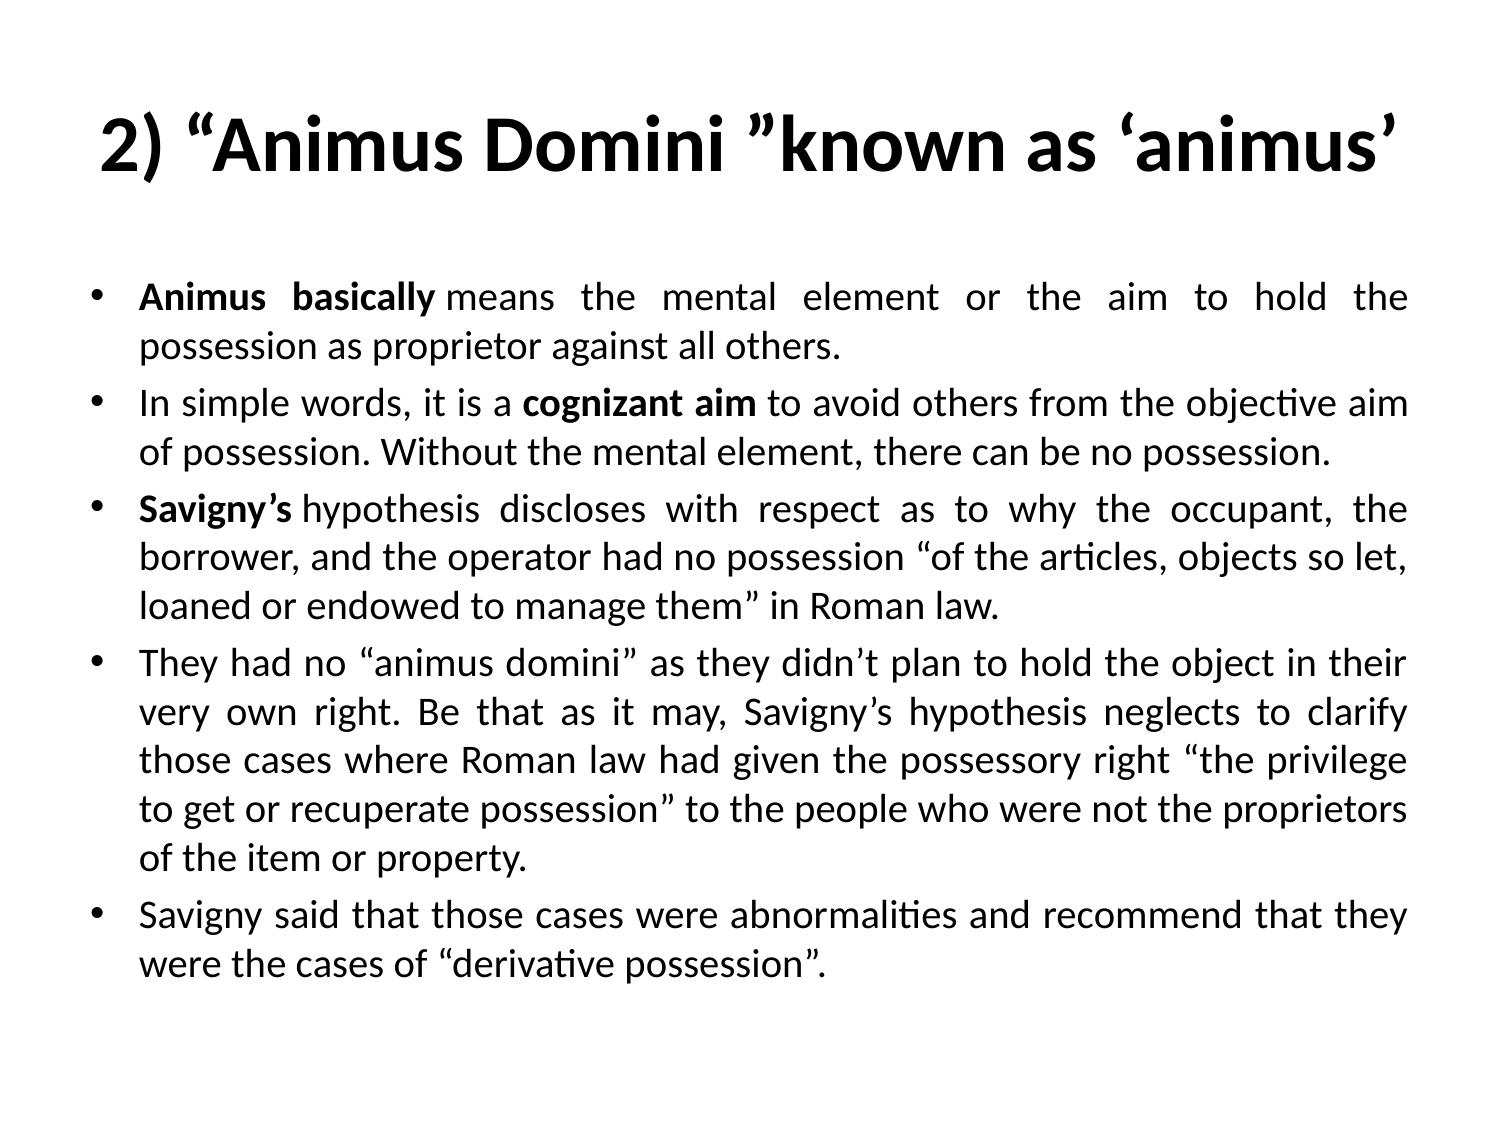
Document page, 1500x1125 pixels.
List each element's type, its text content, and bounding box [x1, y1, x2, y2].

title 2) “Animus Domini ”known as ‘animus’ [75, 45, 1425, 233]
list Animus basically means the mental element or the aim to hold the possession as proprietor against all others. In simple words, it is a cognizant aim to avoid others from the objective aim of possession. Without the mental element, there can be no possession. Savigny’s hypothesis discloses with respect as to why the occupant, the borrower, and the operator had no possession “of the articles, objects so let, loaned or endowed to manage them” in Roman law. They had no “animus domini” as they didn’t plan to hold the object in their very own right. Be that as it may, Savigny’s hypothesis neglects to clarify those cases where Roman law had given the possessory right “the privilege to get or recuperate possession” to the people who were not the proprietors of the item or property. Savigny said that those cases were abnormalities and recommend that they were the cases of “derivative possession”. [75, 262, 1425, 1005]
